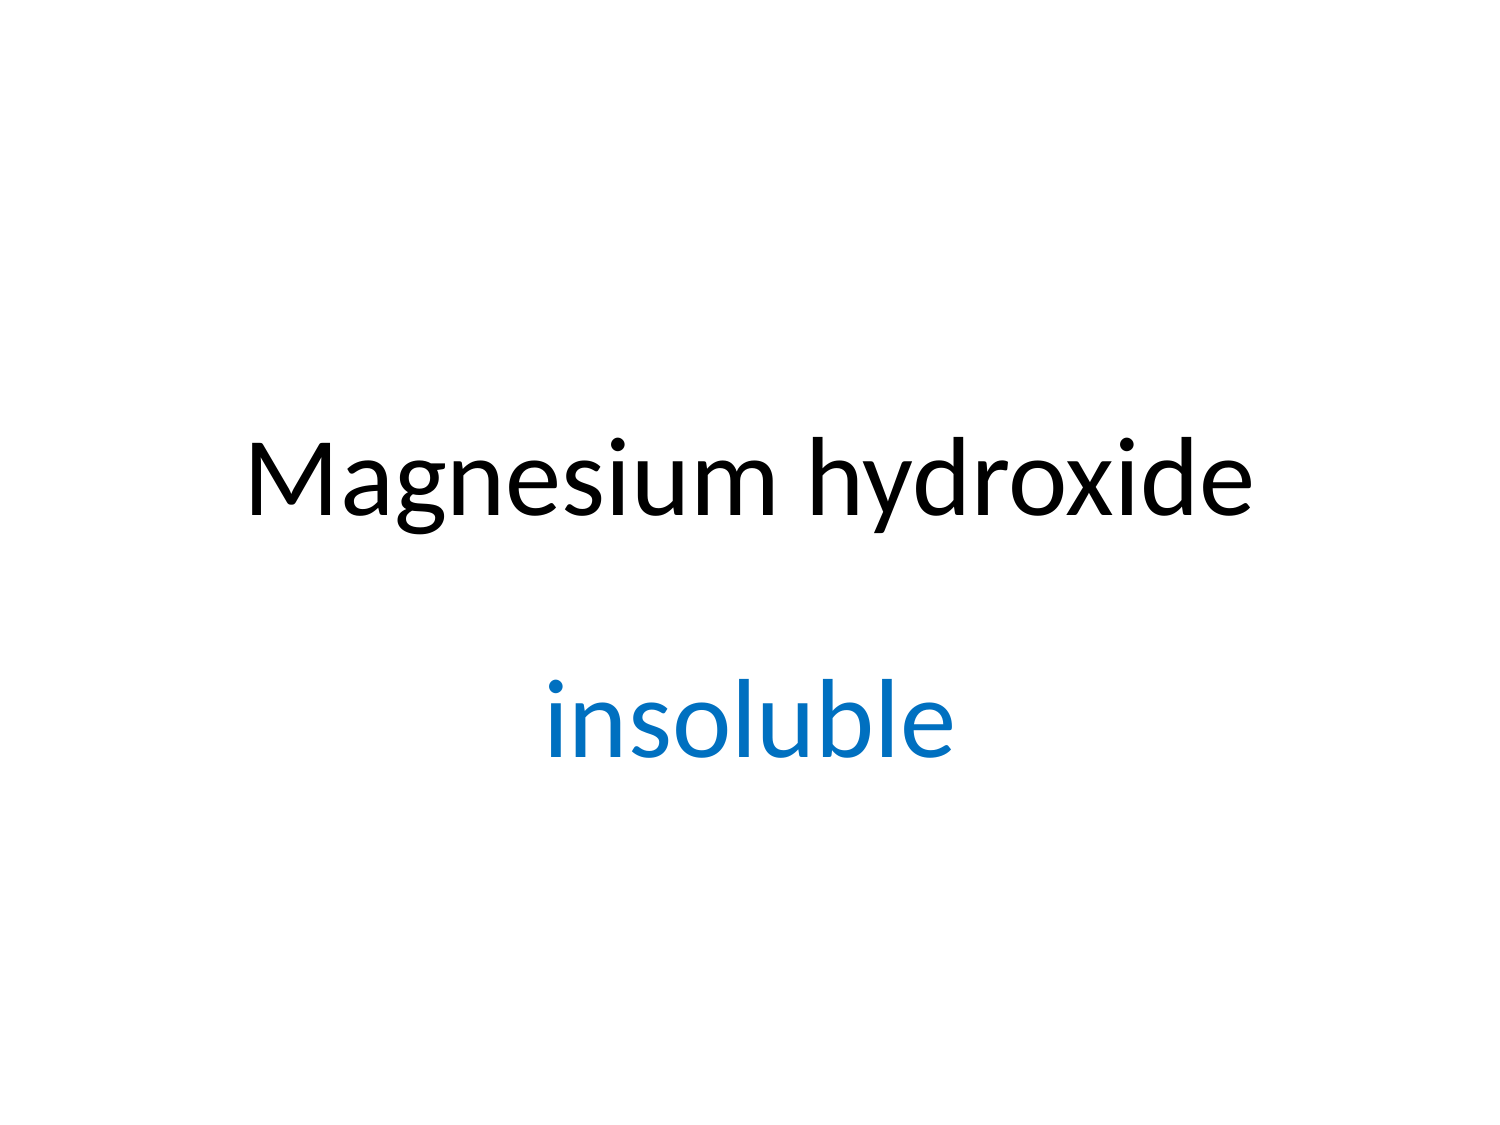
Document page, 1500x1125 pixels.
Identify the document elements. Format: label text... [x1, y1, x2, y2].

title Magnesium hydroxide [112, 349, 1388, 591]
subtitle insoluble [225, 637, 1275, 925]
